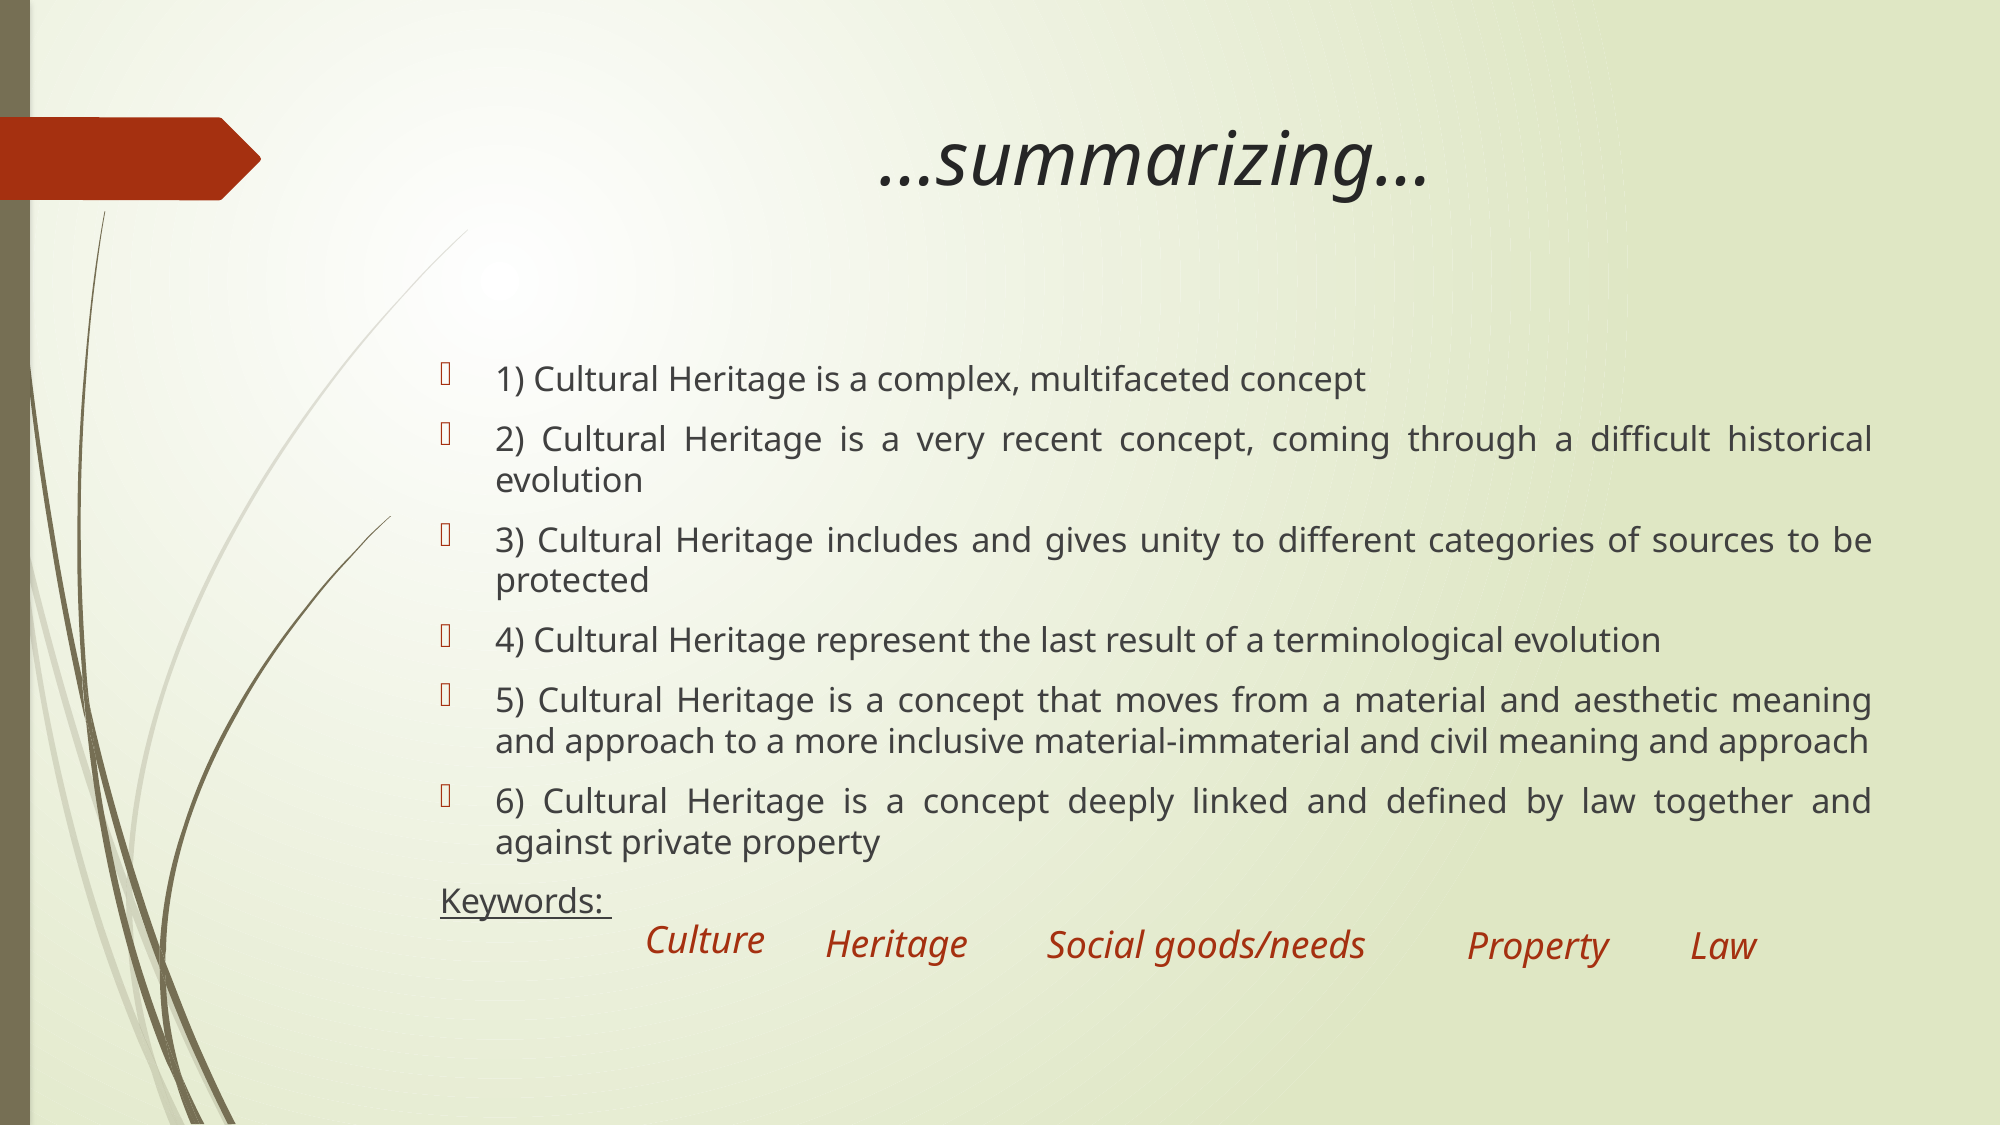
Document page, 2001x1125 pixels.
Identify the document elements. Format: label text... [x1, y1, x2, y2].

text_box Law [1675, 914, 1772, 975]
text_box Property [1452, 914, 1624, 975]
text_box Social goods/needs [1032, 913, 1382, 974]
list 1) Cultural Heritage is a complex, multifaceted concept 2) Cultural Heritage is a very recent concept, coming through a difficult historical evolution 3) Cultural Heritage includes and gives unity to different categories of sources to be protected 4) Cultural Heritage represent the last result of a terminological evolution 5) Cultural Heritage is a concept that moves from a material and aesthetic meaning and approach to a more inclusive material-immaterial and civil meaning and approach 6) Cultural Heritage is a concept deeply linked and defined by law together and against private property Keywords: [424, 350, 1888, 970]
text_box Heritage [810, 912, 984, 973]
title …summarizing… [425, 102, 1888, 313]
text_box Culture [630, 909, 781, 969]
